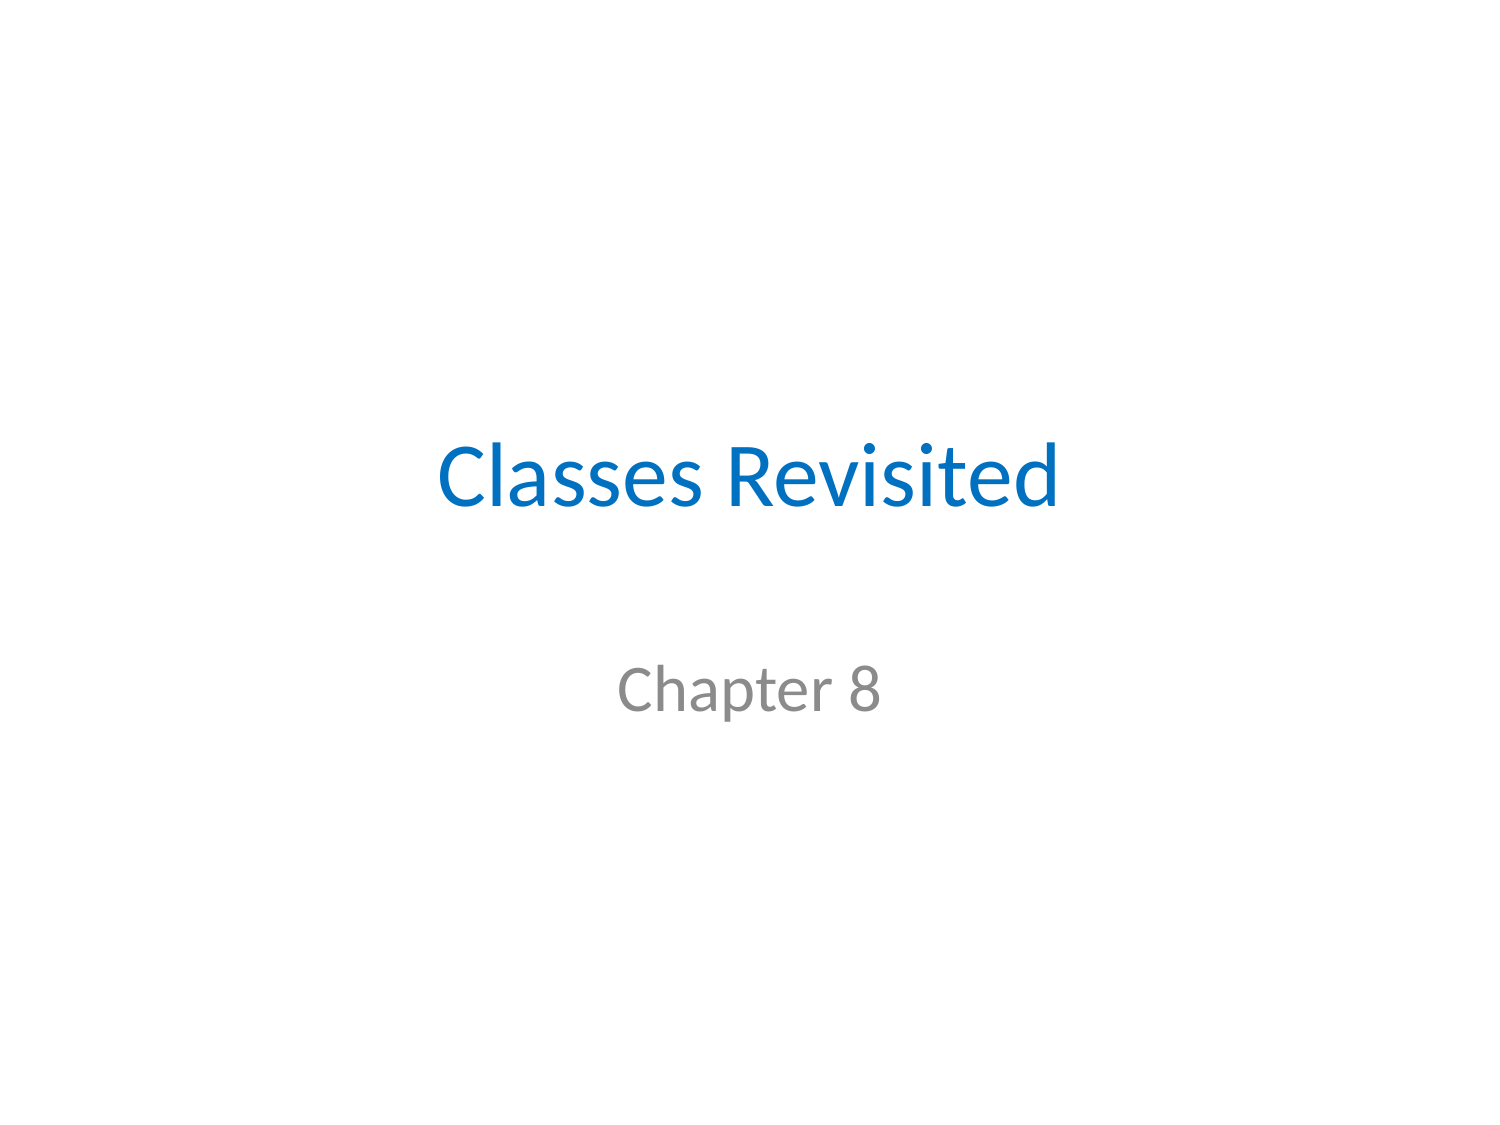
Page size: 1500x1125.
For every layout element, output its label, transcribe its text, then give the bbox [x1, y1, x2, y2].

title Classes Revisited [112, 349, 1388, 591]
subtitle Chapter 8 [225, 637, 1275, 925]
